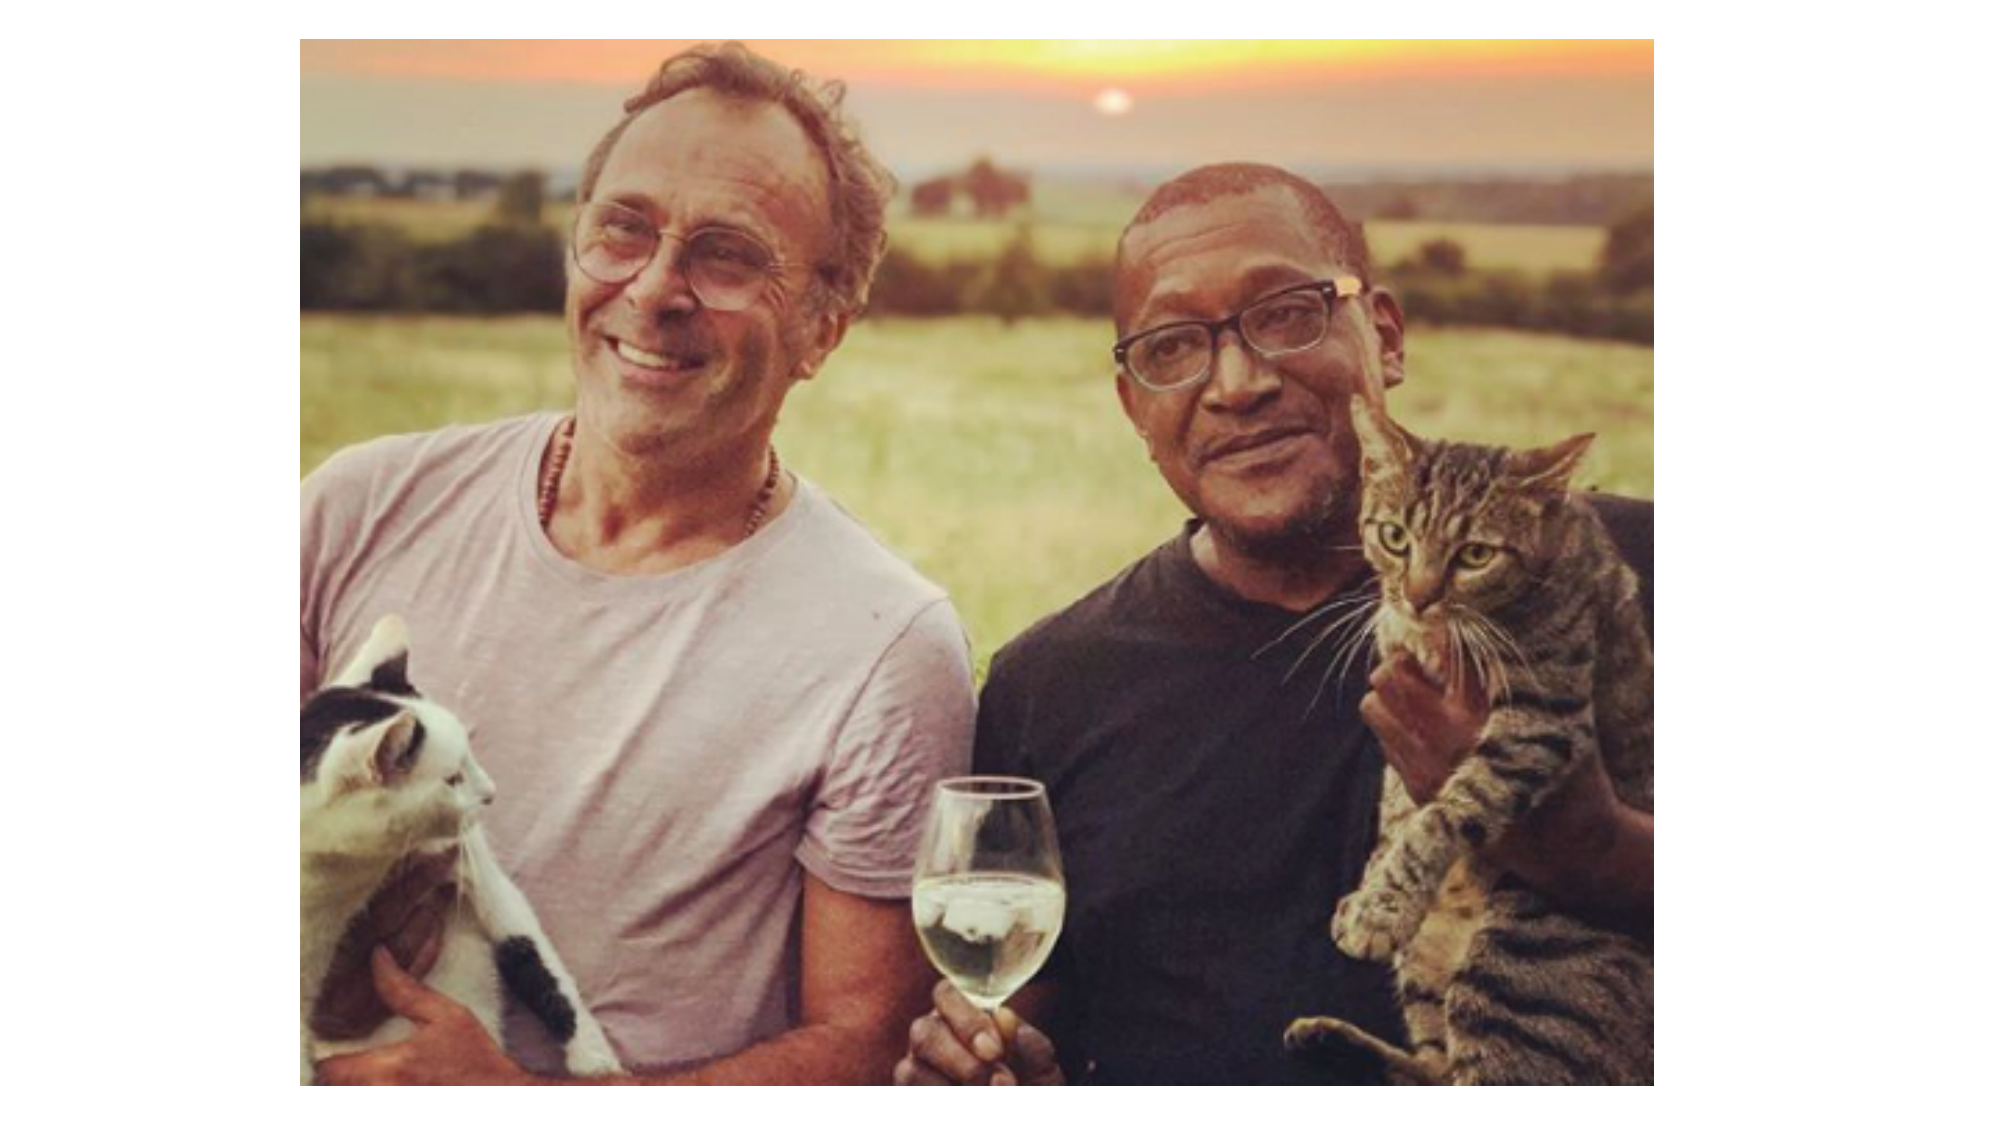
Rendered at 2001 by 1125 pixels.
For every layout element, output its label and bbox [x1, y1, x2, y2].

picture [300, 39, 1654, 1086]
